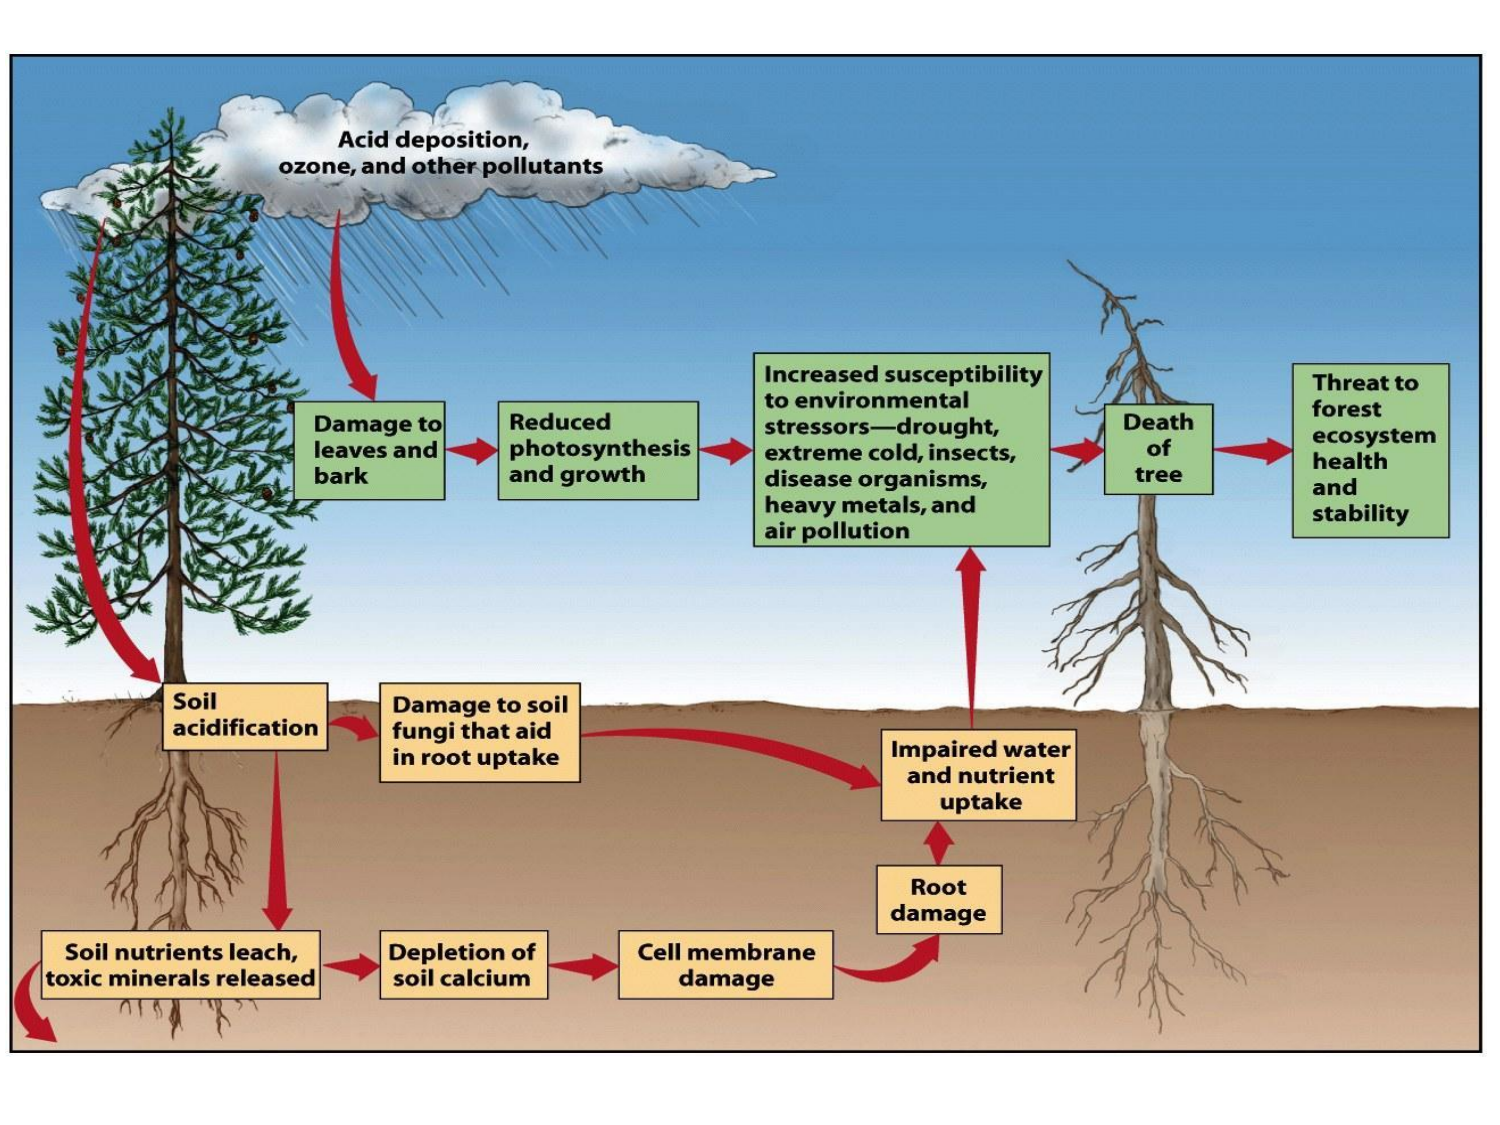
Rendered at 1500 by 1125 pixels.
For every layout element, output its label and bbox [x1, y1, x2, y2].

picture [5, 49, 1487, 1057]
